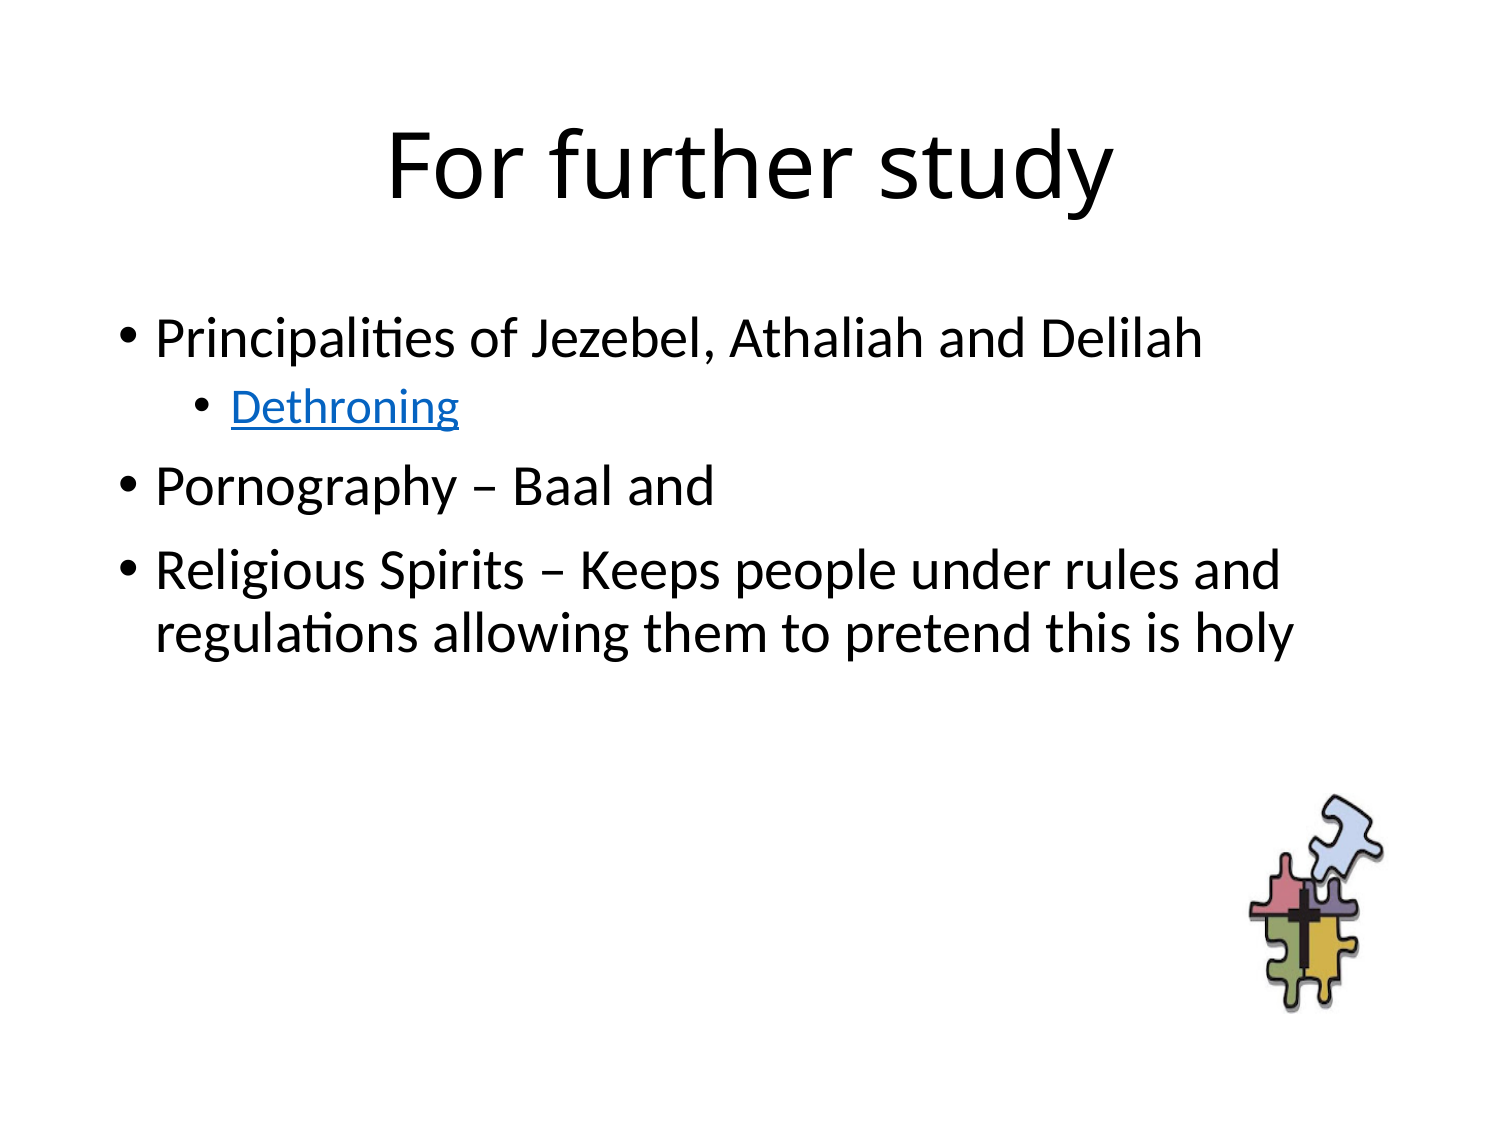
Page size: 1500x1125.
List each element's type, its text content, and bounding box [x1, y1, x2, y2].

title For further study [103, 59, 1397, 278]
list Principalities of Jezebel, Athaliah and Delilah Dethroning Pornography – Baal and Religious Spirits – Keeps people under rules and regulations allowing them to pretend this is holy [103, 299, 1397, 1014]
